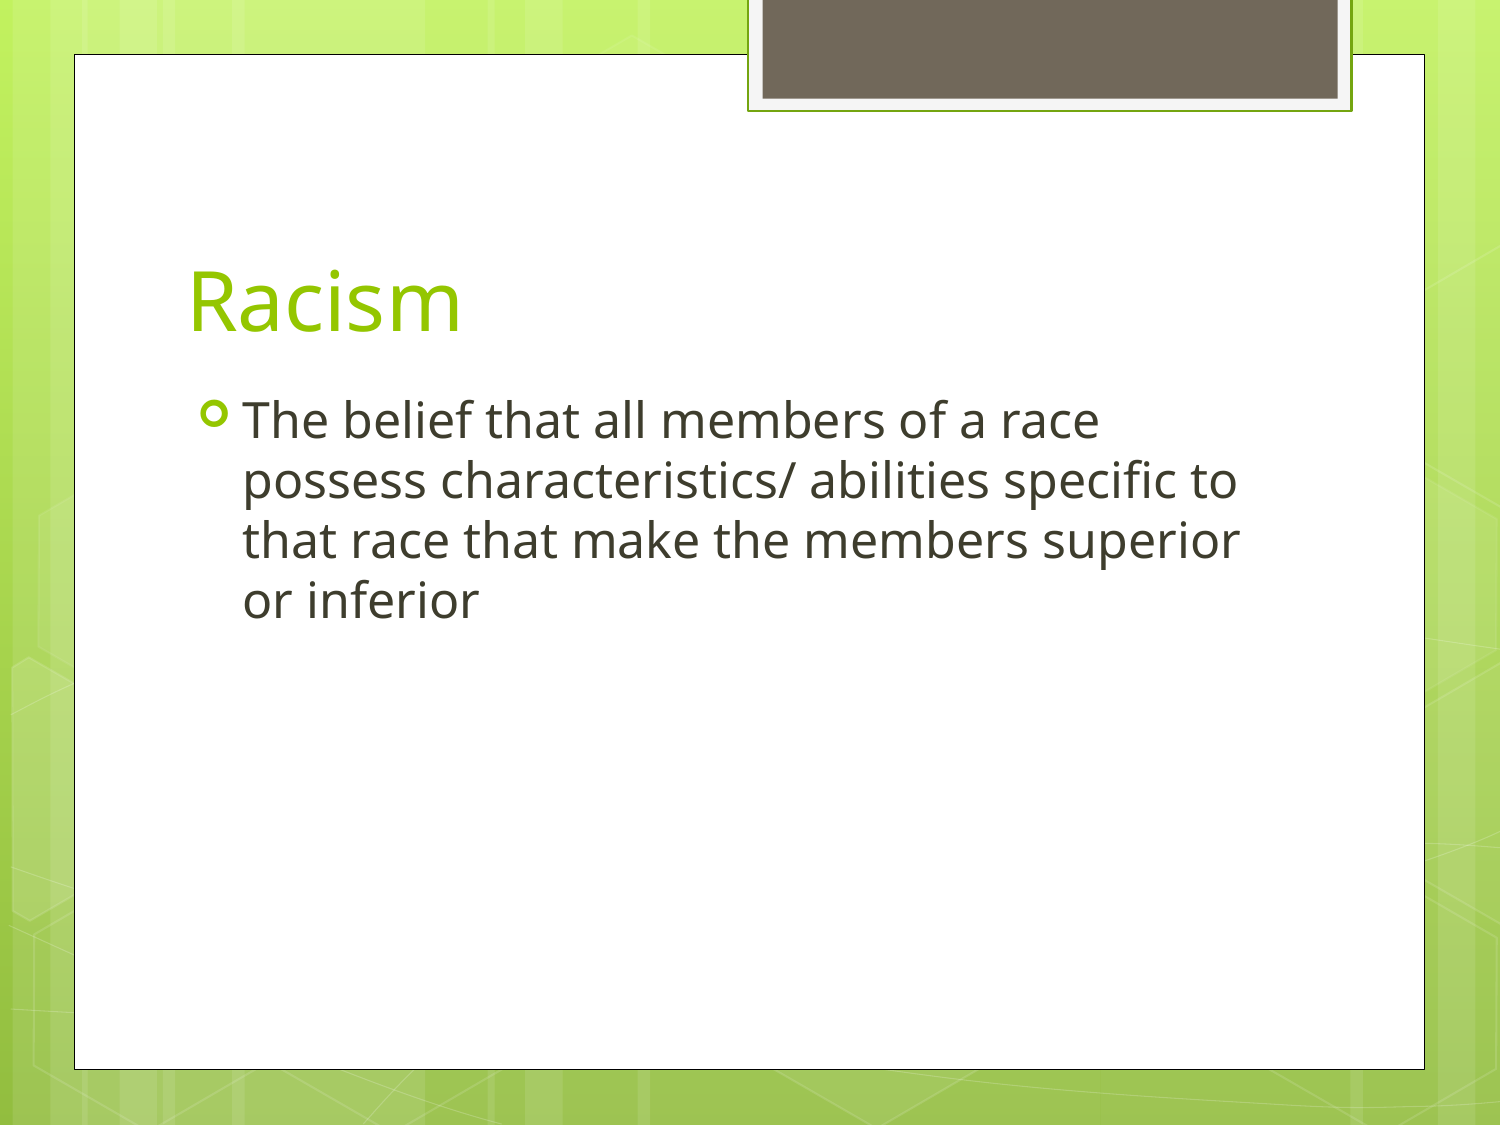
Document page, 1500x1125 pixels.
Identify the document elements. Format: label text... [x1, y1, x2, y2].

title Racism [171, 168, 1324, 357]
list The belief that all members of a race possess characteristics/ abilities specific to that race that make the members superior or inferior [171, 381, 1283, 957]
